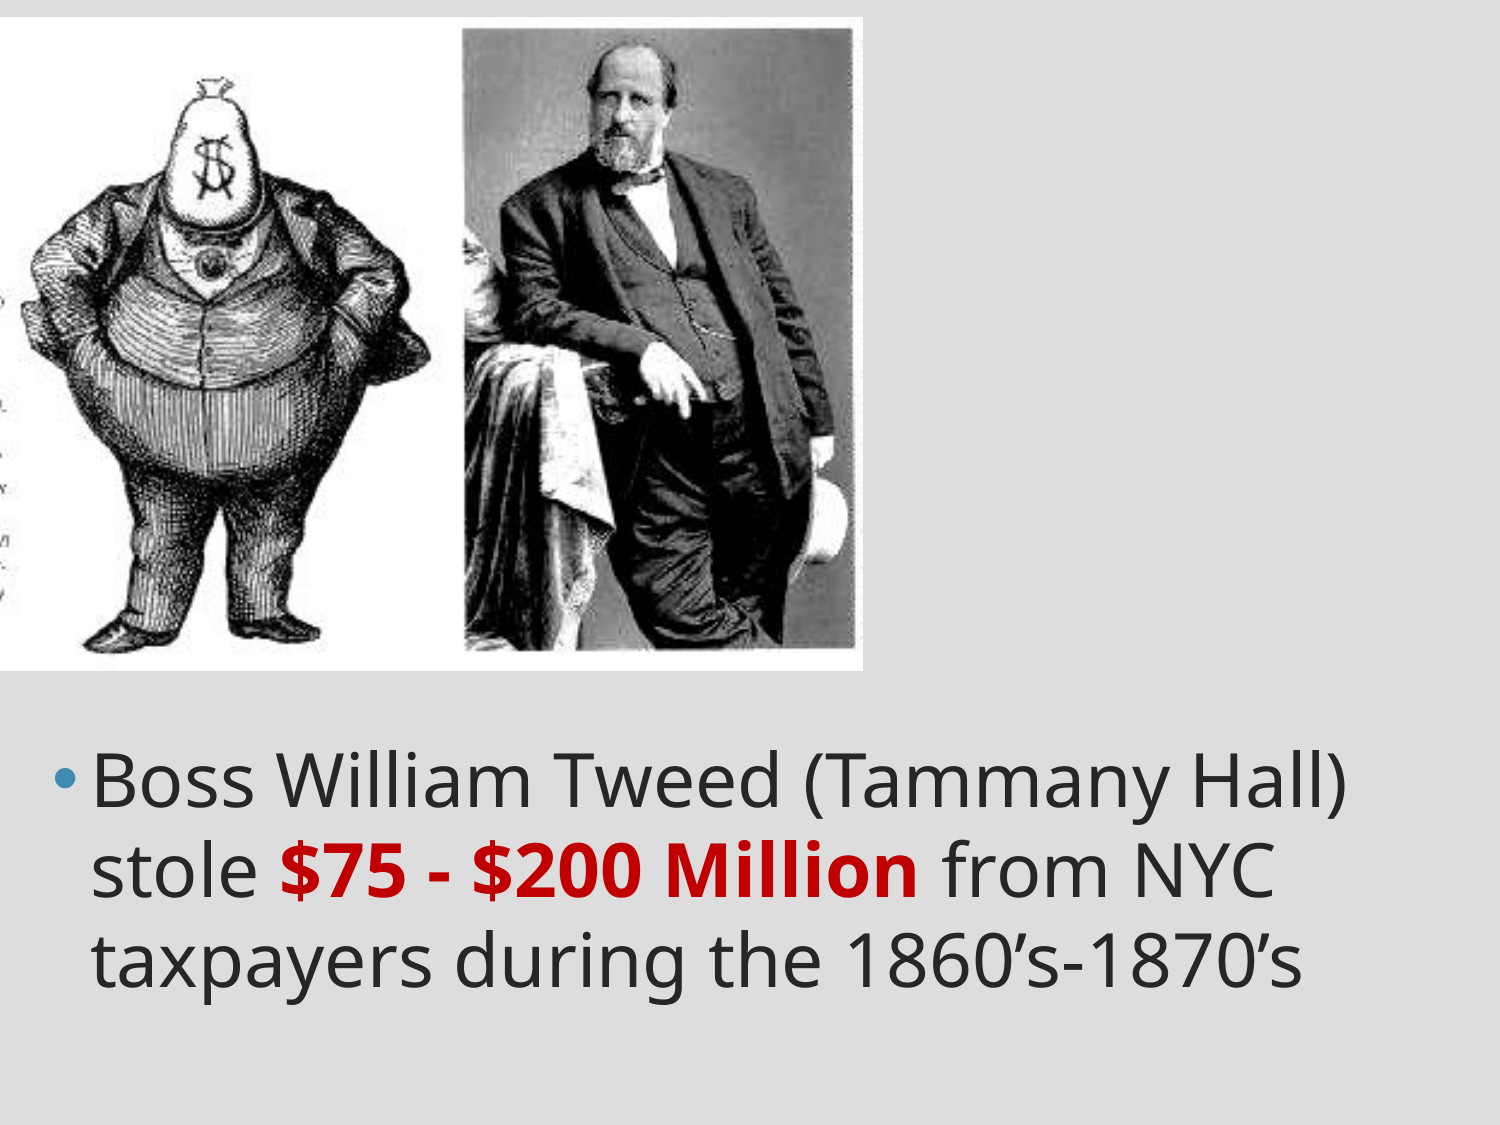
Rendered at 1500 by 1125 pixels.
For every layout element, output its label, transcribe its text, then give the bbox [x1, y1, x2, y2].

list Boss William Tweed (Tammany Hall) stole $75 - $200 Million from NYC taxpayers during the 1860’s-1870’s [37, 725, 1463, 1075]
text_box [0, 17, 863, 671]
